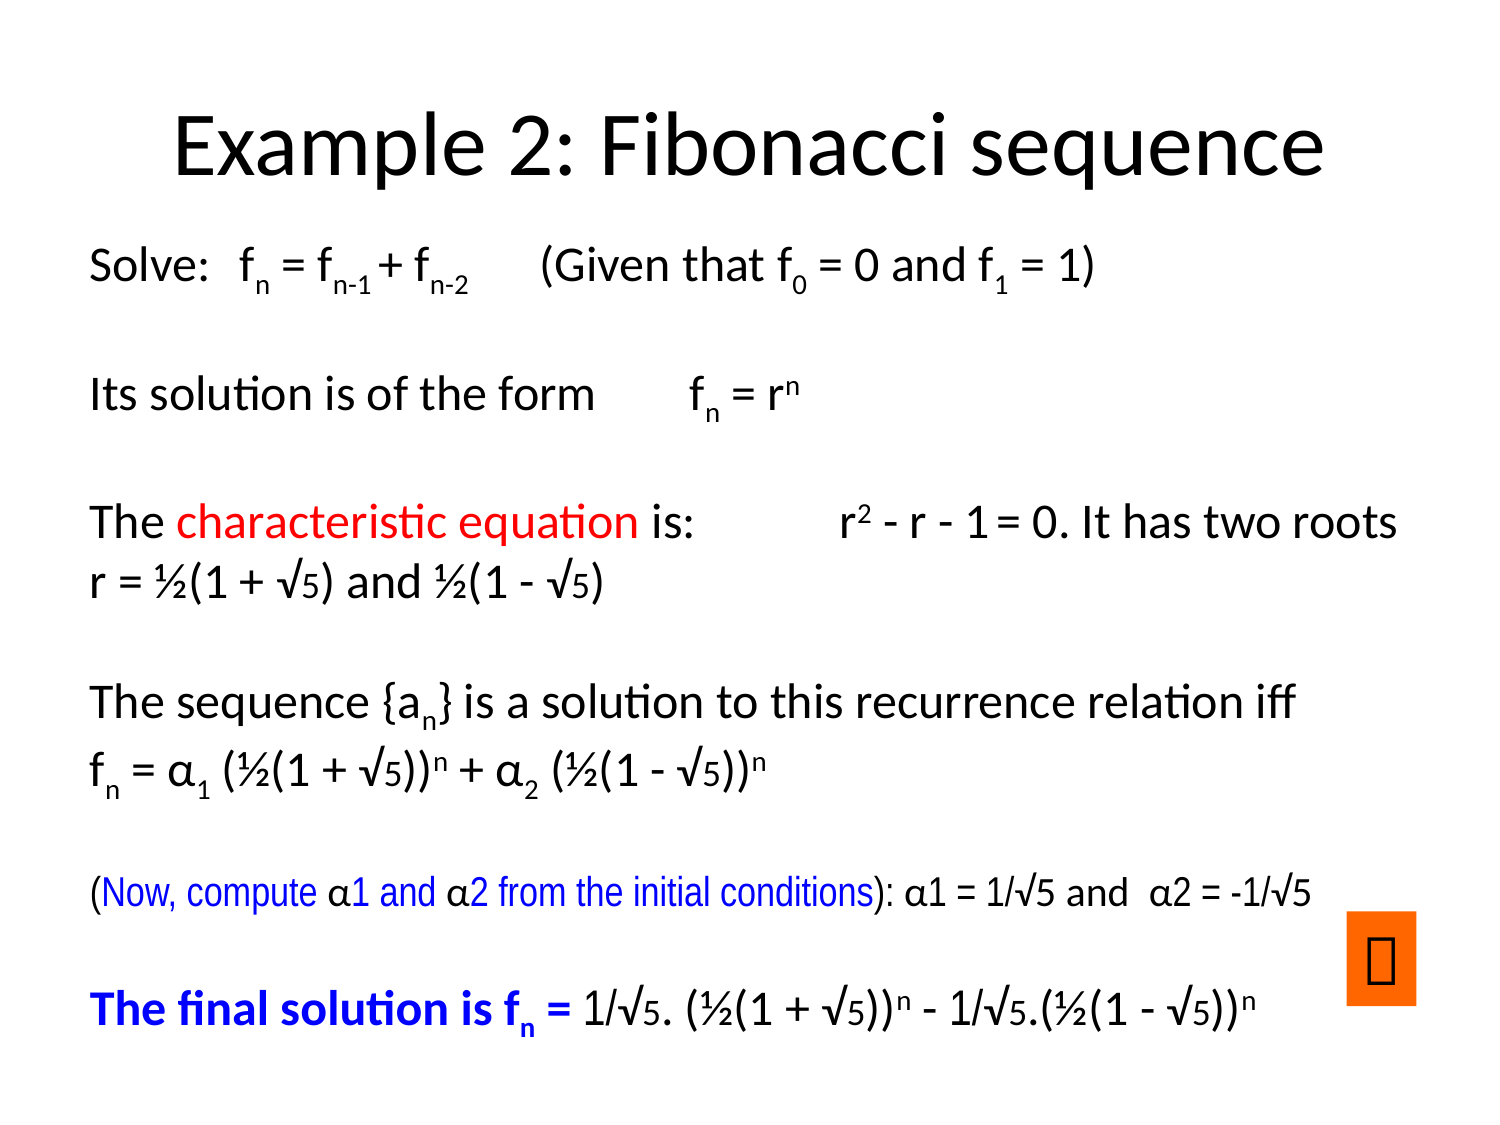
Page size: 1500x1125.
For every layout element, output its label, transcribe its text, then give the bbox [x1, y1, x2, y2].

title Example 2: Fibonacci sequence [75, 45, 1425, 224]
text_box Solve: fn = fn-1 + fn-2 (Given that f0 = 0 and f1 = 1) Its solution is of the form fn = rn The characteristic equation is: r2 - r - 1 = 0. It has two roots r = ½(1 + √5) and ½(1 - √5) The sequence {an} is a solution to this recurrence relation iff fn = α1 (½(1 + √5))n + α2 (½(1 - √5))n (Now, compute α1 and α2 from the initial conditions): α1 = 1/√5 and α2 = -1/√5 The final solution is fn = 1/√5. (½(1 + √5))n - 1/√5.(½(1 - √5))n [74, 224, 1480, 1125]
text_box  [1346, 911, 1417, 1007]
